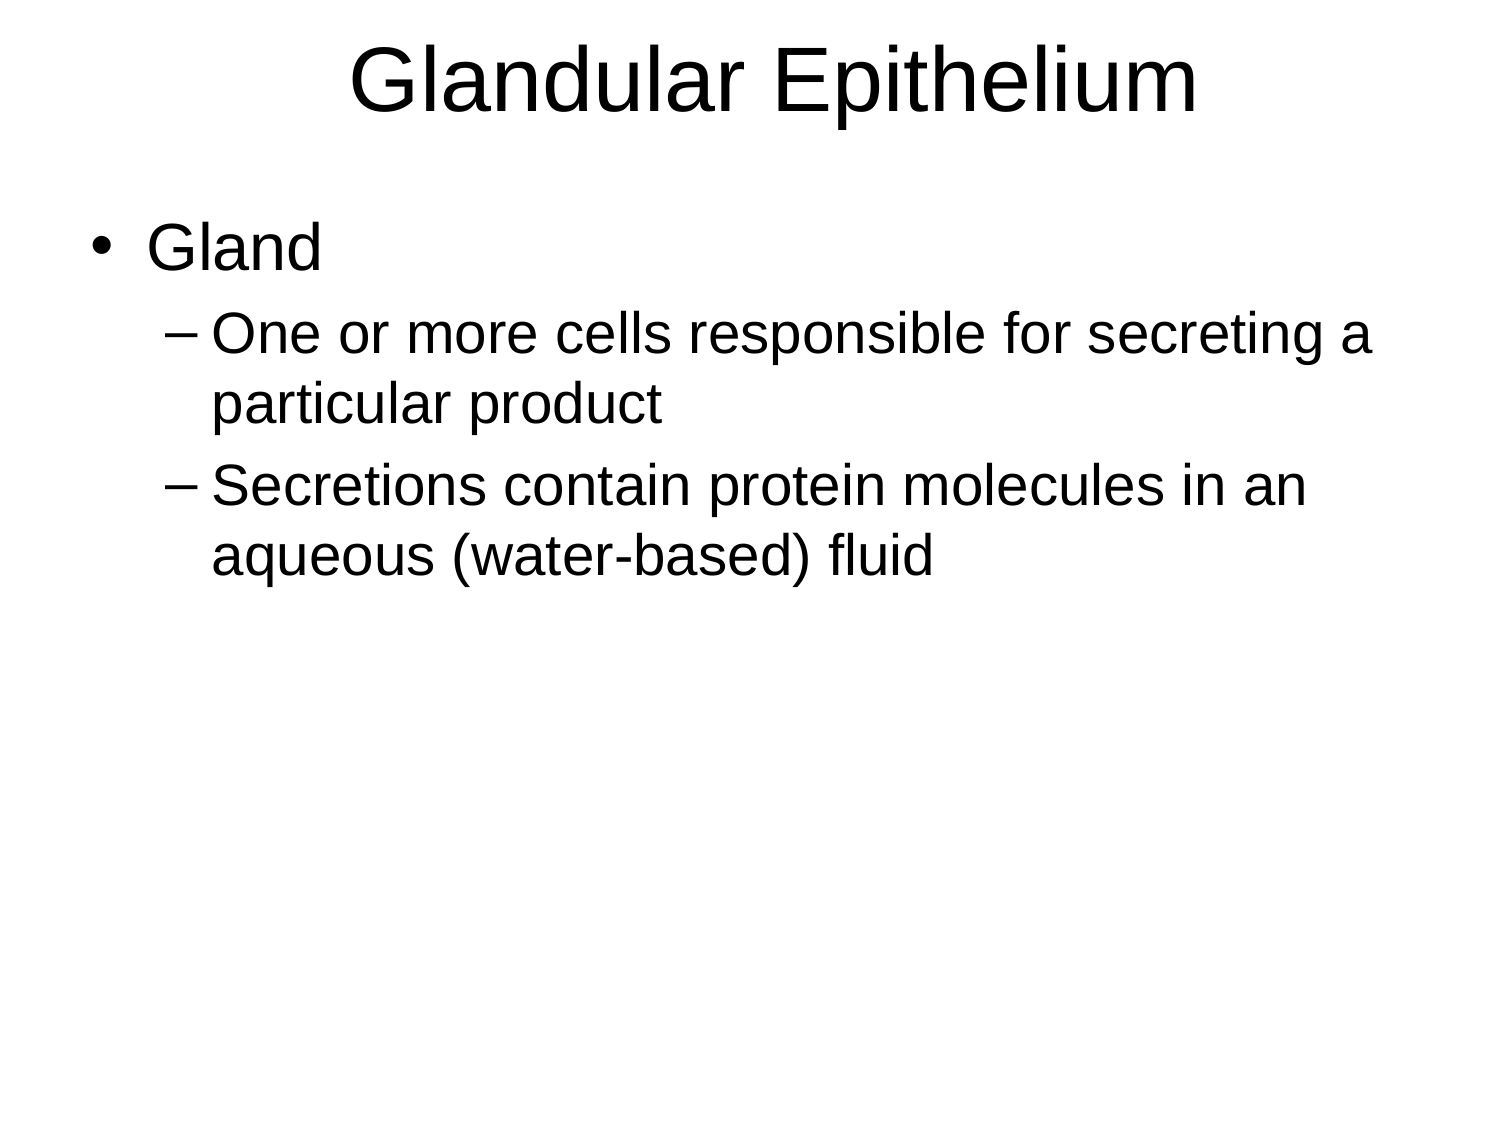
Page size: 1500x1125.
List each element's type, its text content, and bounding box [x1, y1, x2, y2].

title Glandular Epithelium [75, 37, 1475, 138]
list Gland One or more cells responsible for secreting a particular product Secretions contain protein molecules in an aqueous (water-based) fluid [75, 196, 1425, 1002]
